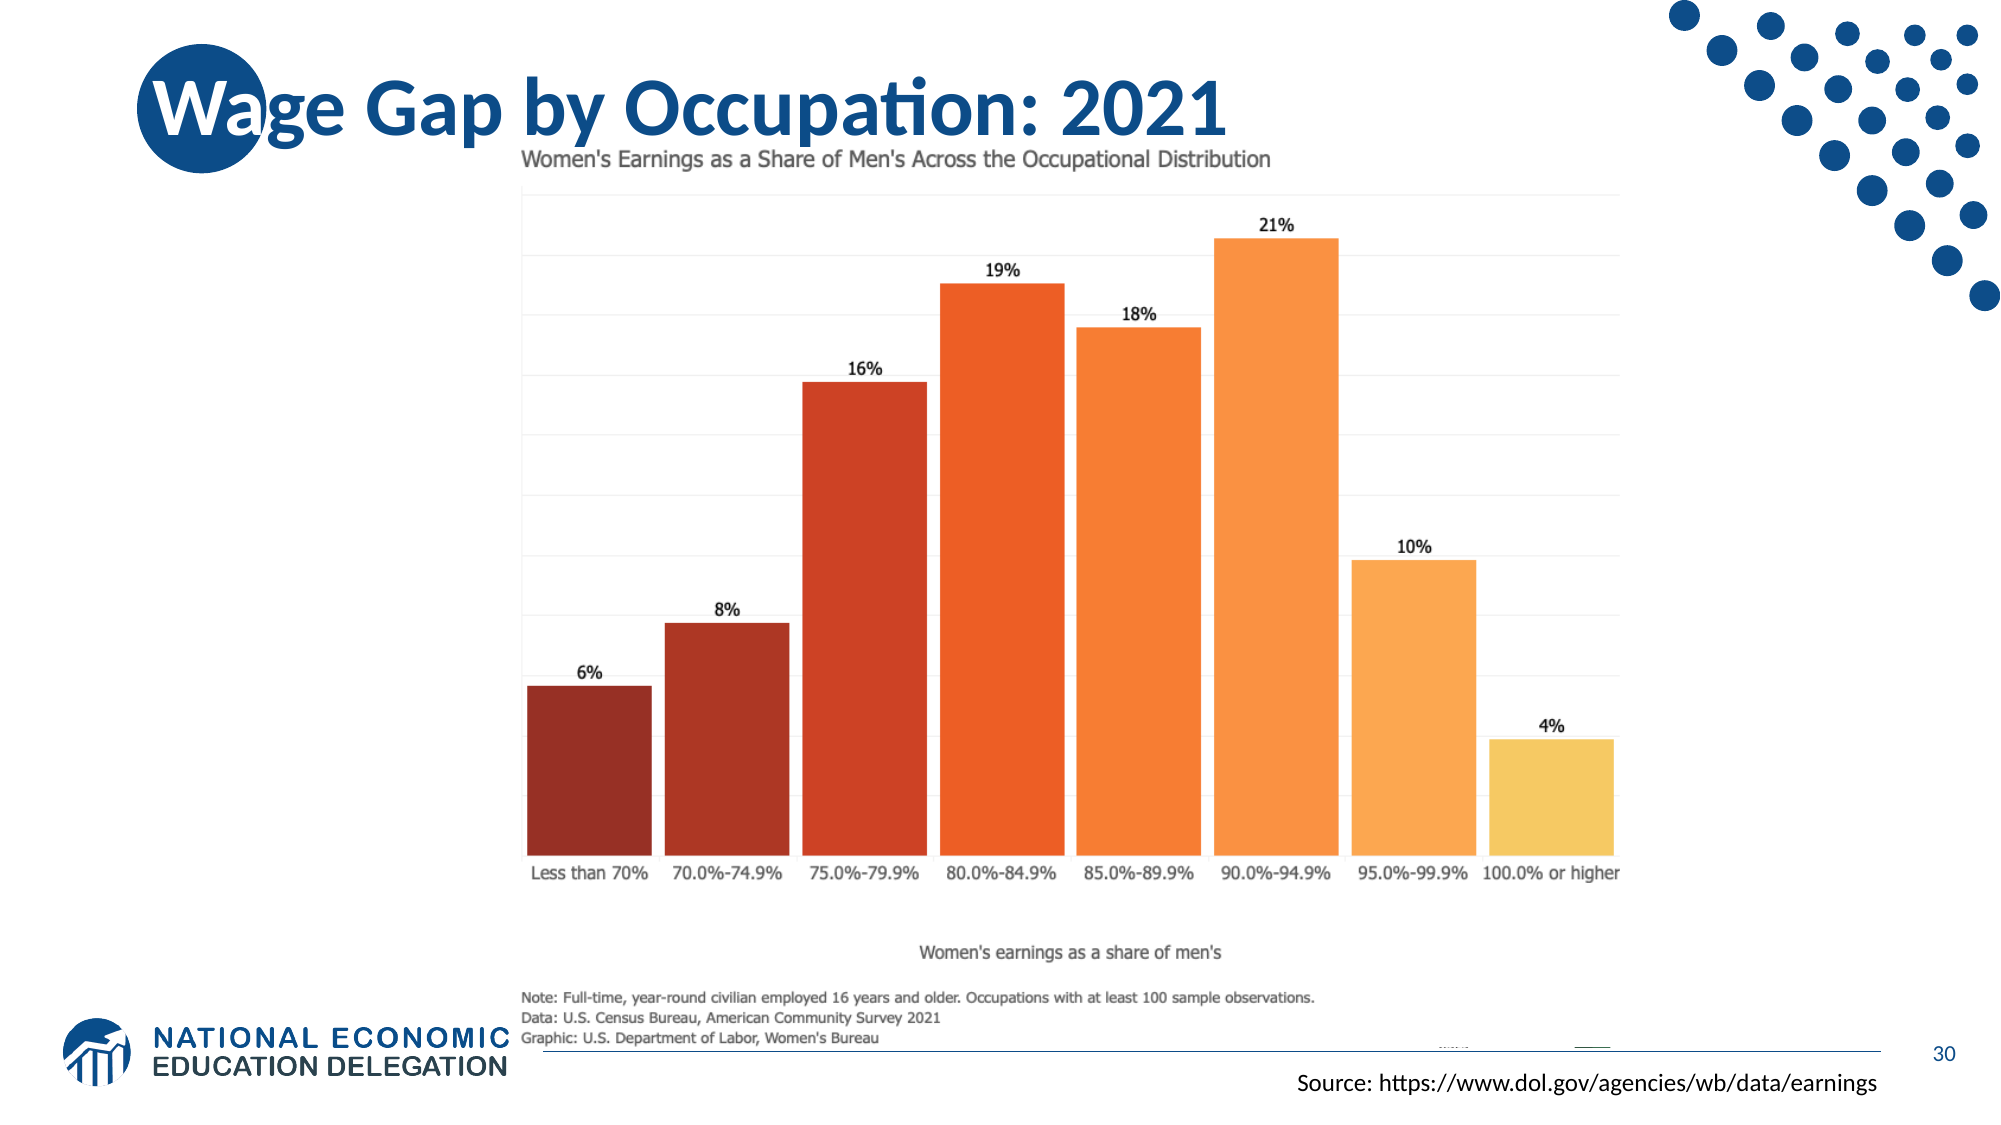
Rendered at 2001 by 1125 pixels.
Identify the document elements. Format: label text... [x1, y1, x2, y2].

text_box Source: https://www.dol.gov/agencies/wb/data/earnings [1282, 1059, 1894, 1104]
picture [55, 1013, 520, 1091]
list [519, 147, 1697, 1048]
title Wage Gap by Occupation: 2021 [137, 0, 1863, 218]
slide_number 30 [1521, 1022, 1972, 1082]
